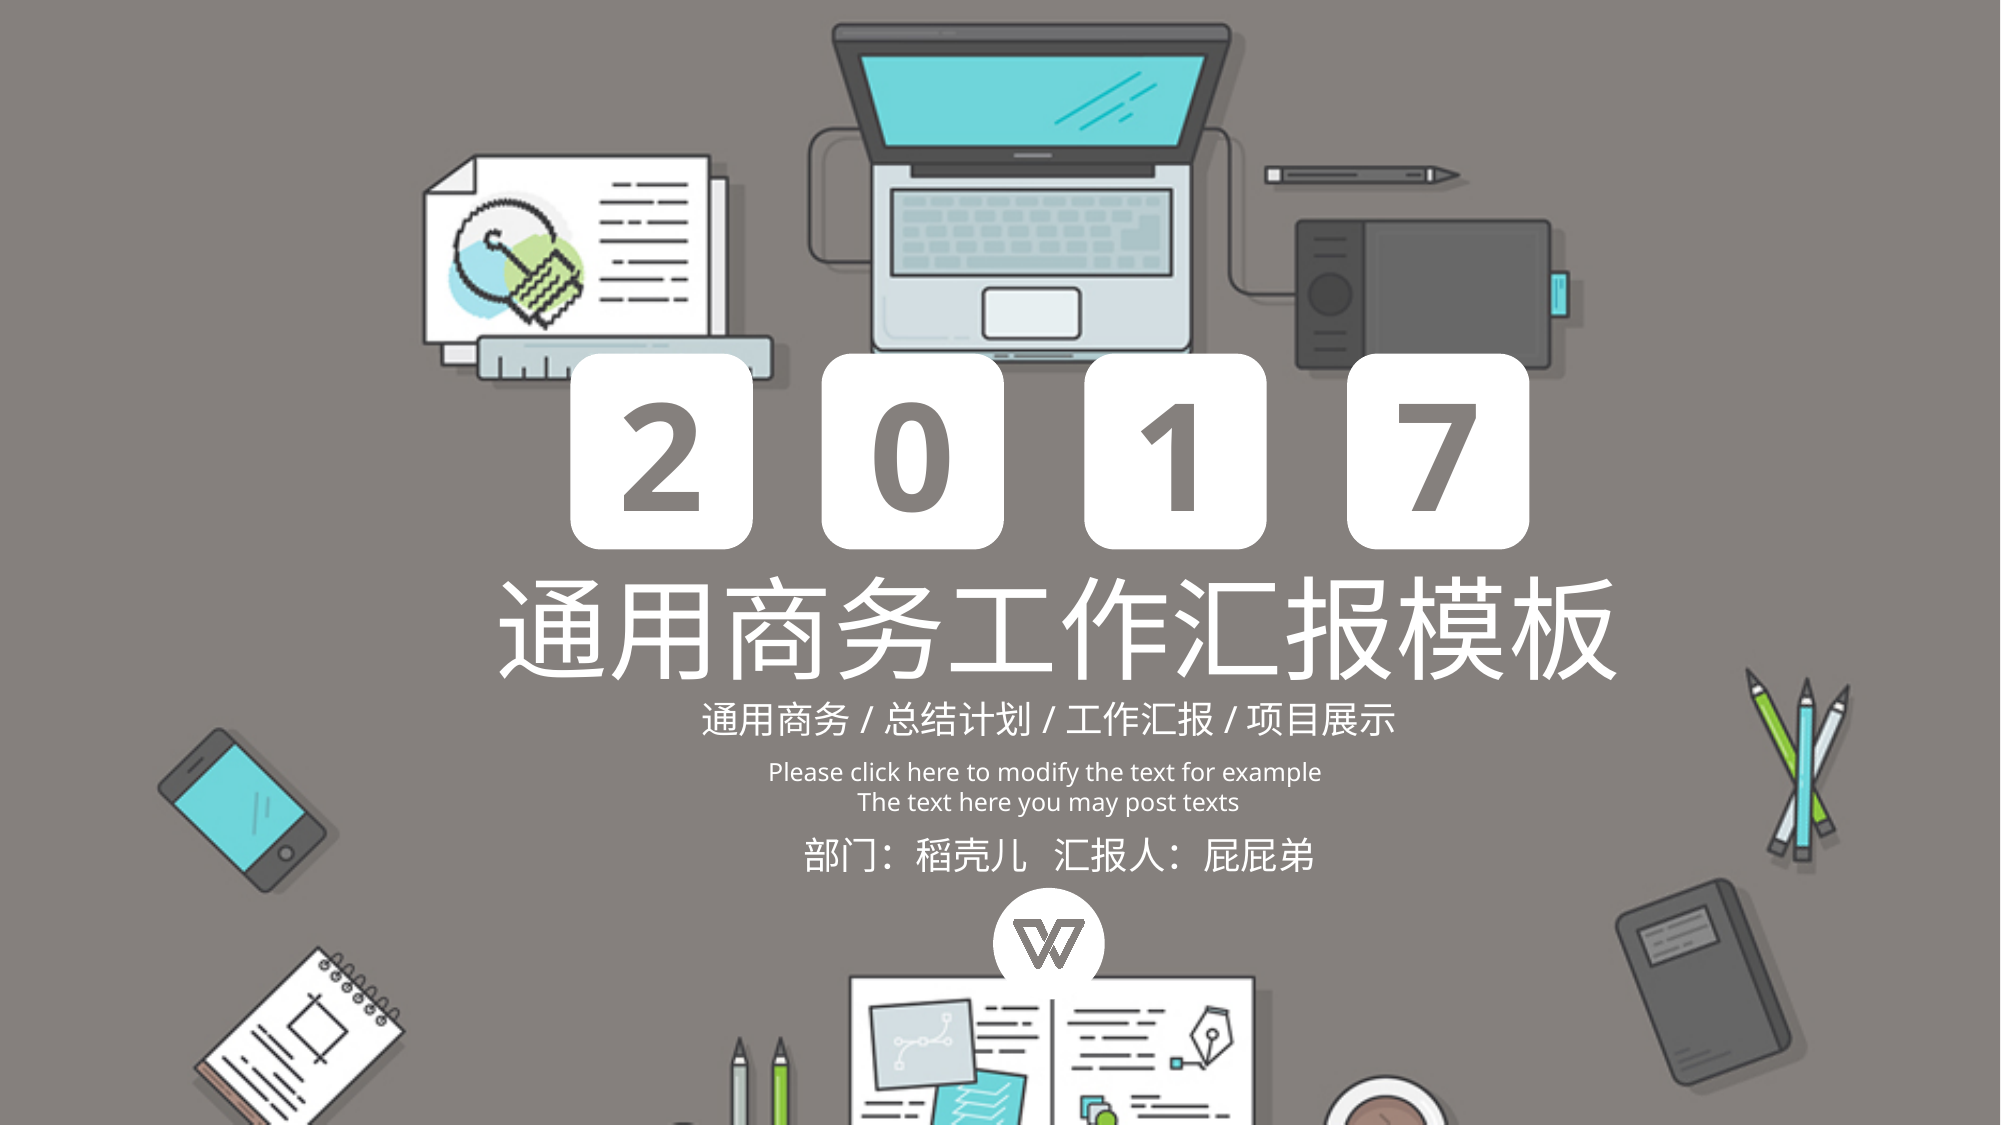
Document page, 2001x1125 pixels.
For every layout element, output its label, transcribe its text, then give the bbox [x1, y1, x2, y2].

text_box 0 [820, 352, 1005, 551]
picture [0, 0, 2001, 1125]
text_box 7 [1346, 352, 1531, 551]
text_box 2 [569, 352, 754, 551]
text_box 通用商务工作汇报模板 [480, 552, 1729, 702]
text_box 通用商务/总结计划/工作汇报/项目展示 [686, 688, 1412, 749]
text_box [1013, 919, 1085, 969]
text_box 部门：稻壳儿 汇报人：屁屁弟 [788, 824, 1421, 885]
text_box Please click here to modify the text for example The text here you may post texts [650, 749, 1447, 824]
text_box [992, 886, 1106, 1001]
text_box 1 [1083, 352, 1268, 551]
